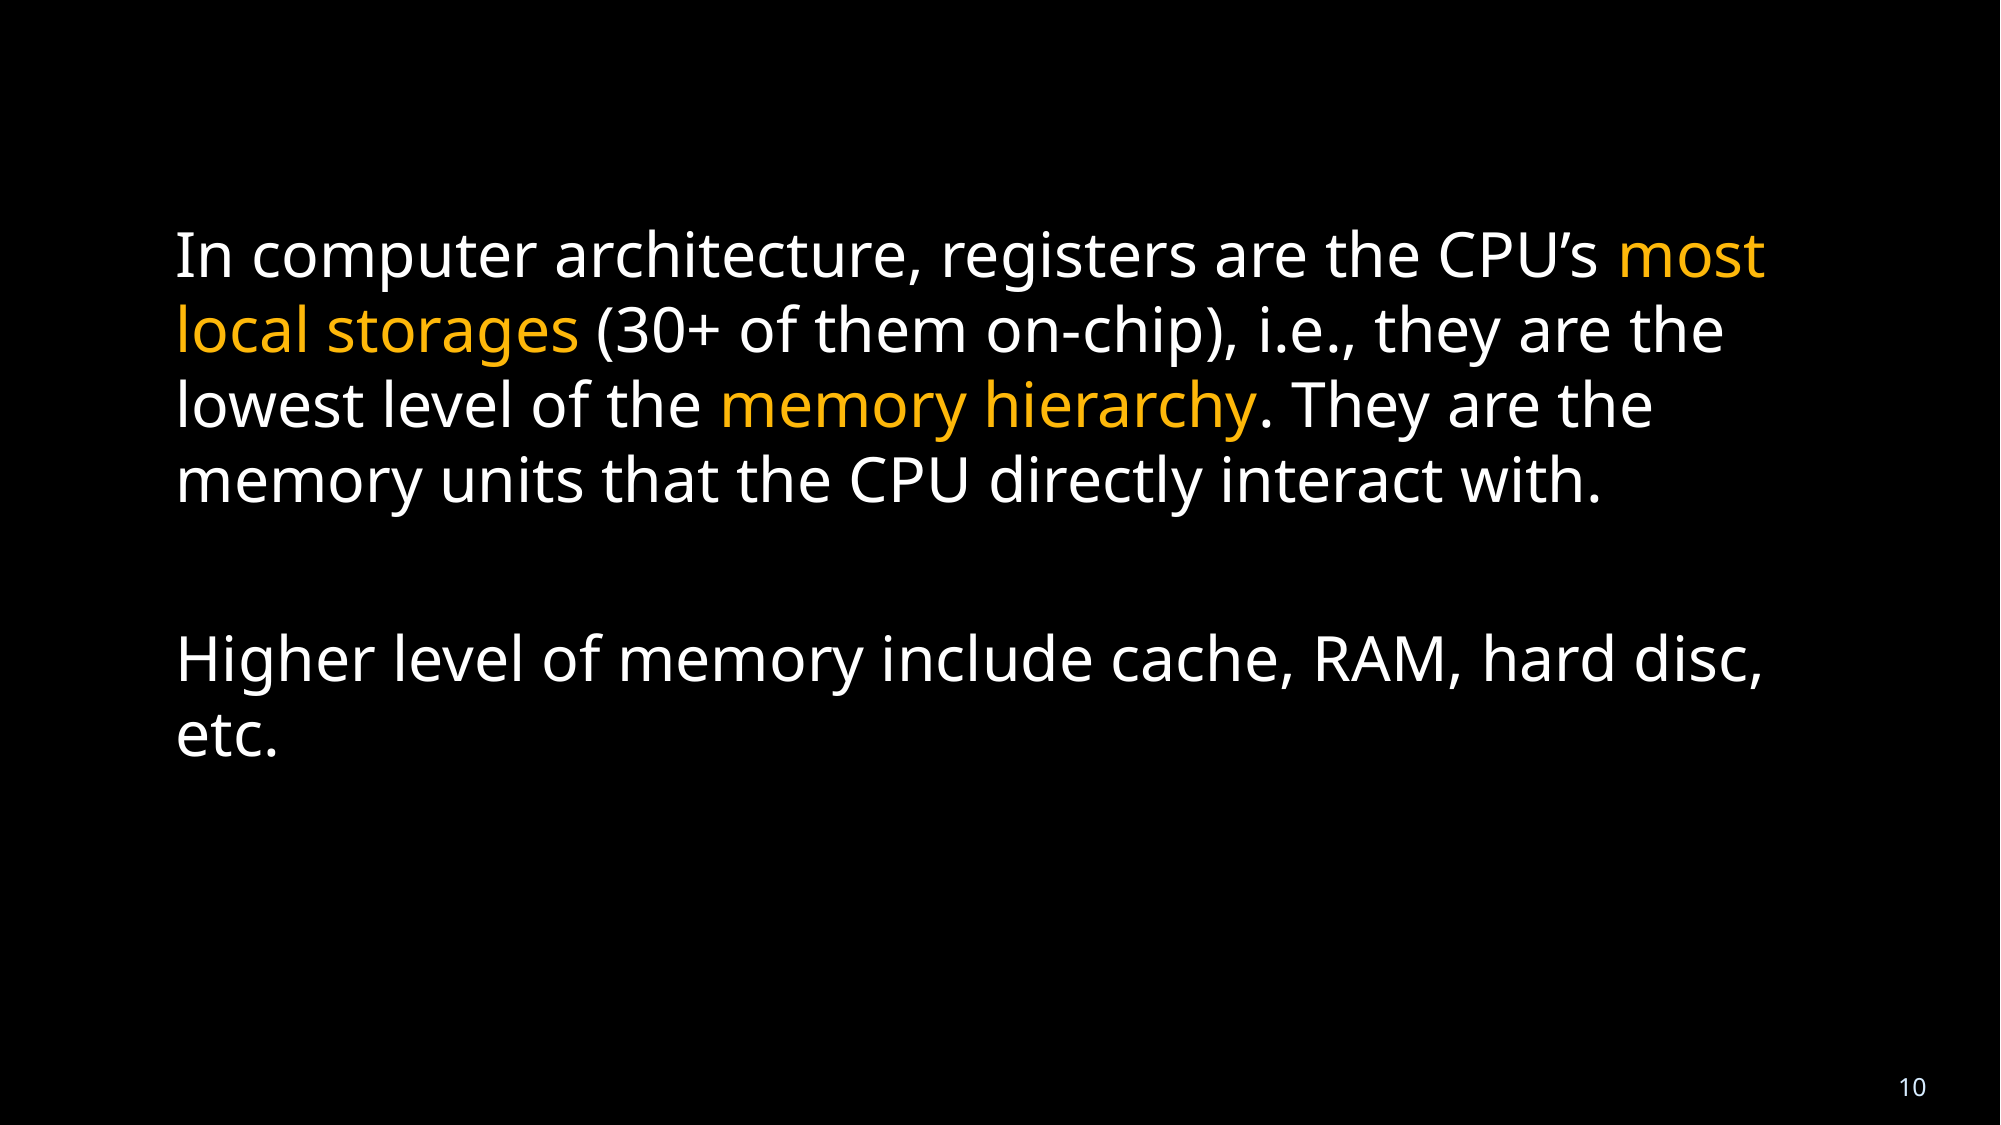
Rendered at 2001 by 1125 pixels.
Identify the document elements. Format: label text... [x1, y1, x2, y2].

list In computer architecture, registers are the CPU’s most local storages (30+ of them on-chip), i.e., they are the lowest level of the memory hierarchy. They are the memory units that the CPU directly interact with. Higher level of memory include cache, RAM, hard disc, etc. [149, 208, 1850, 984]
slide_number 10 [1883, 1052, 1984, 1113]
